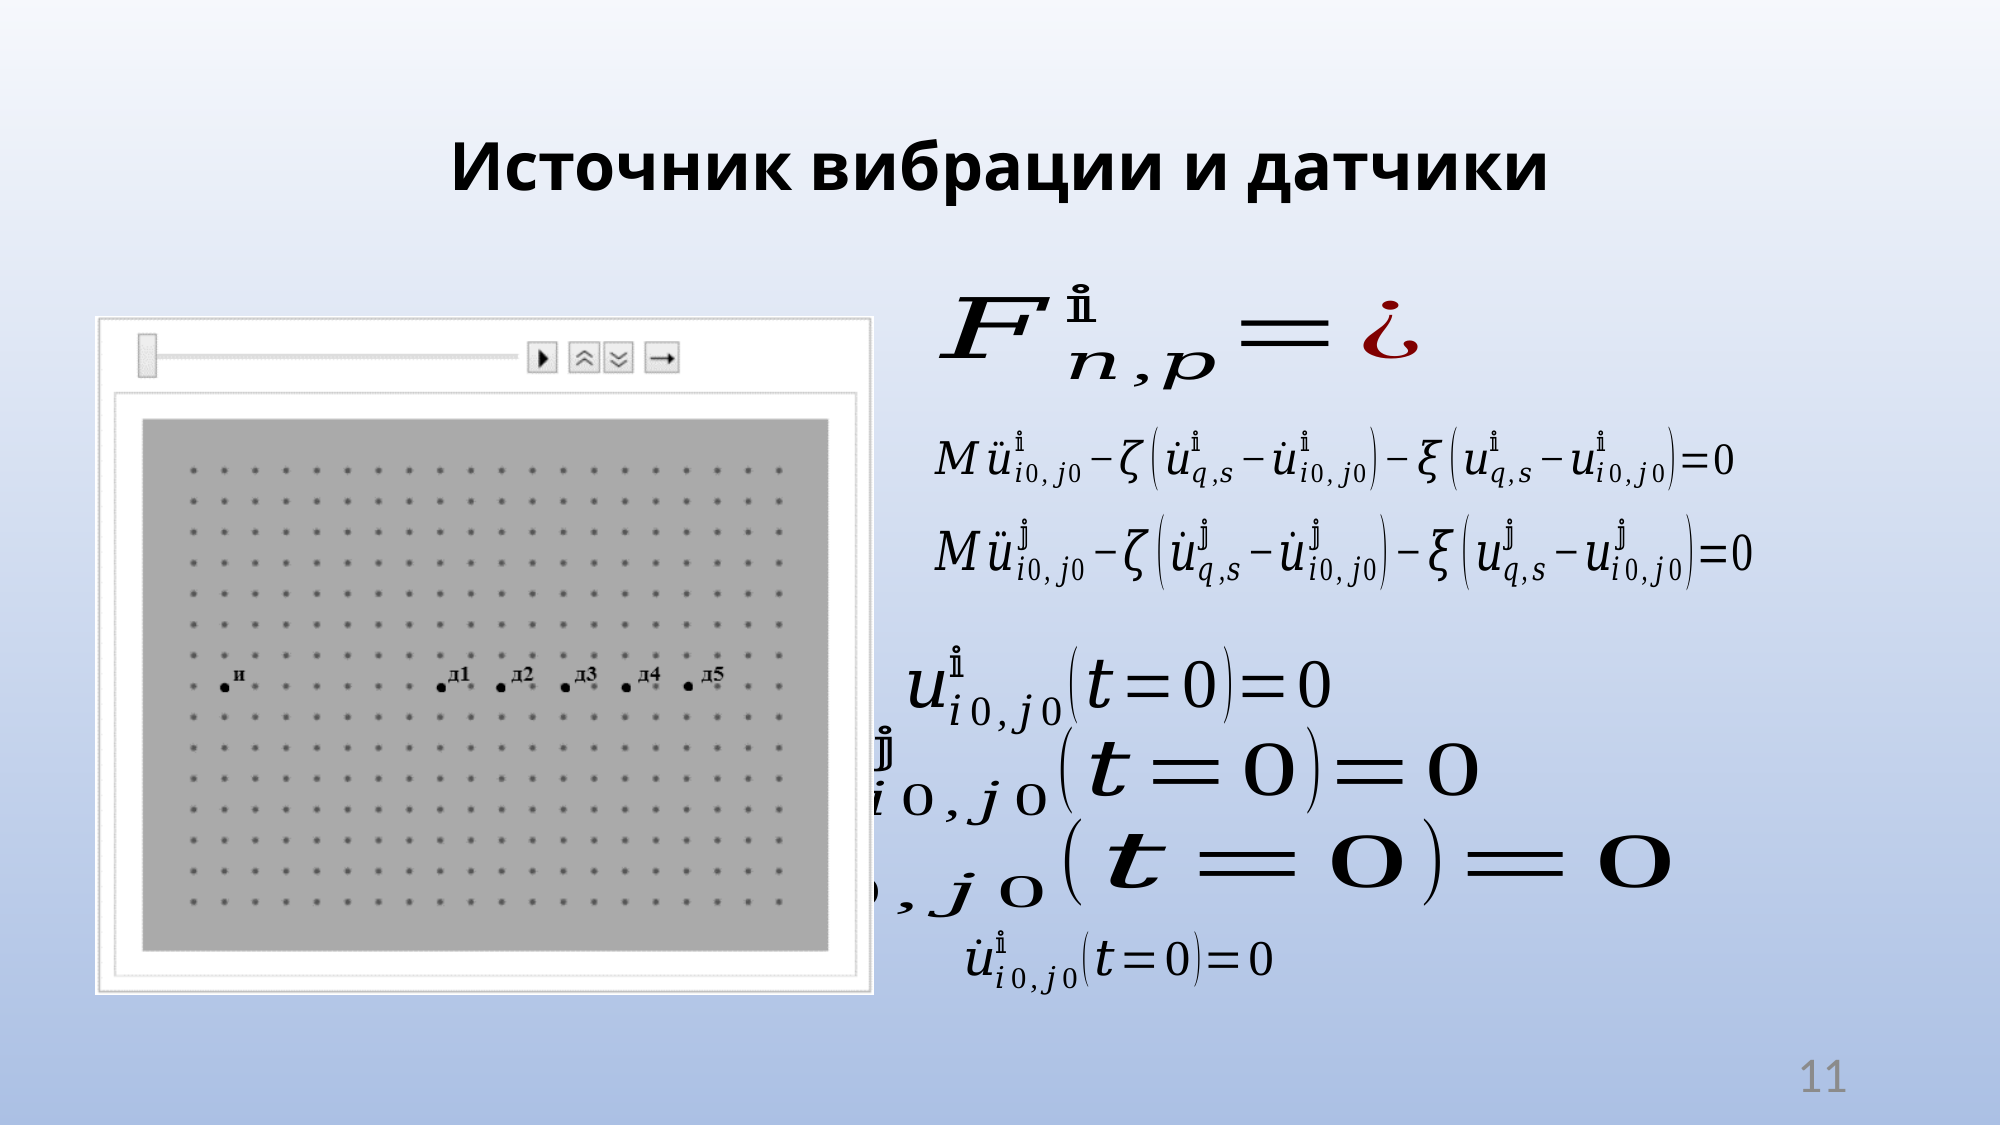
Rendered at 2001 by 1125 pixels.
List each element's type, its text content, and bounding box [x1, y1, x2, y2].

picture [95, 316, 874, 995]
slide_number 11 [1412, 1042, 1863, 1103]
title Источник вибрации и датчики [137, 59, 1863, 278]
